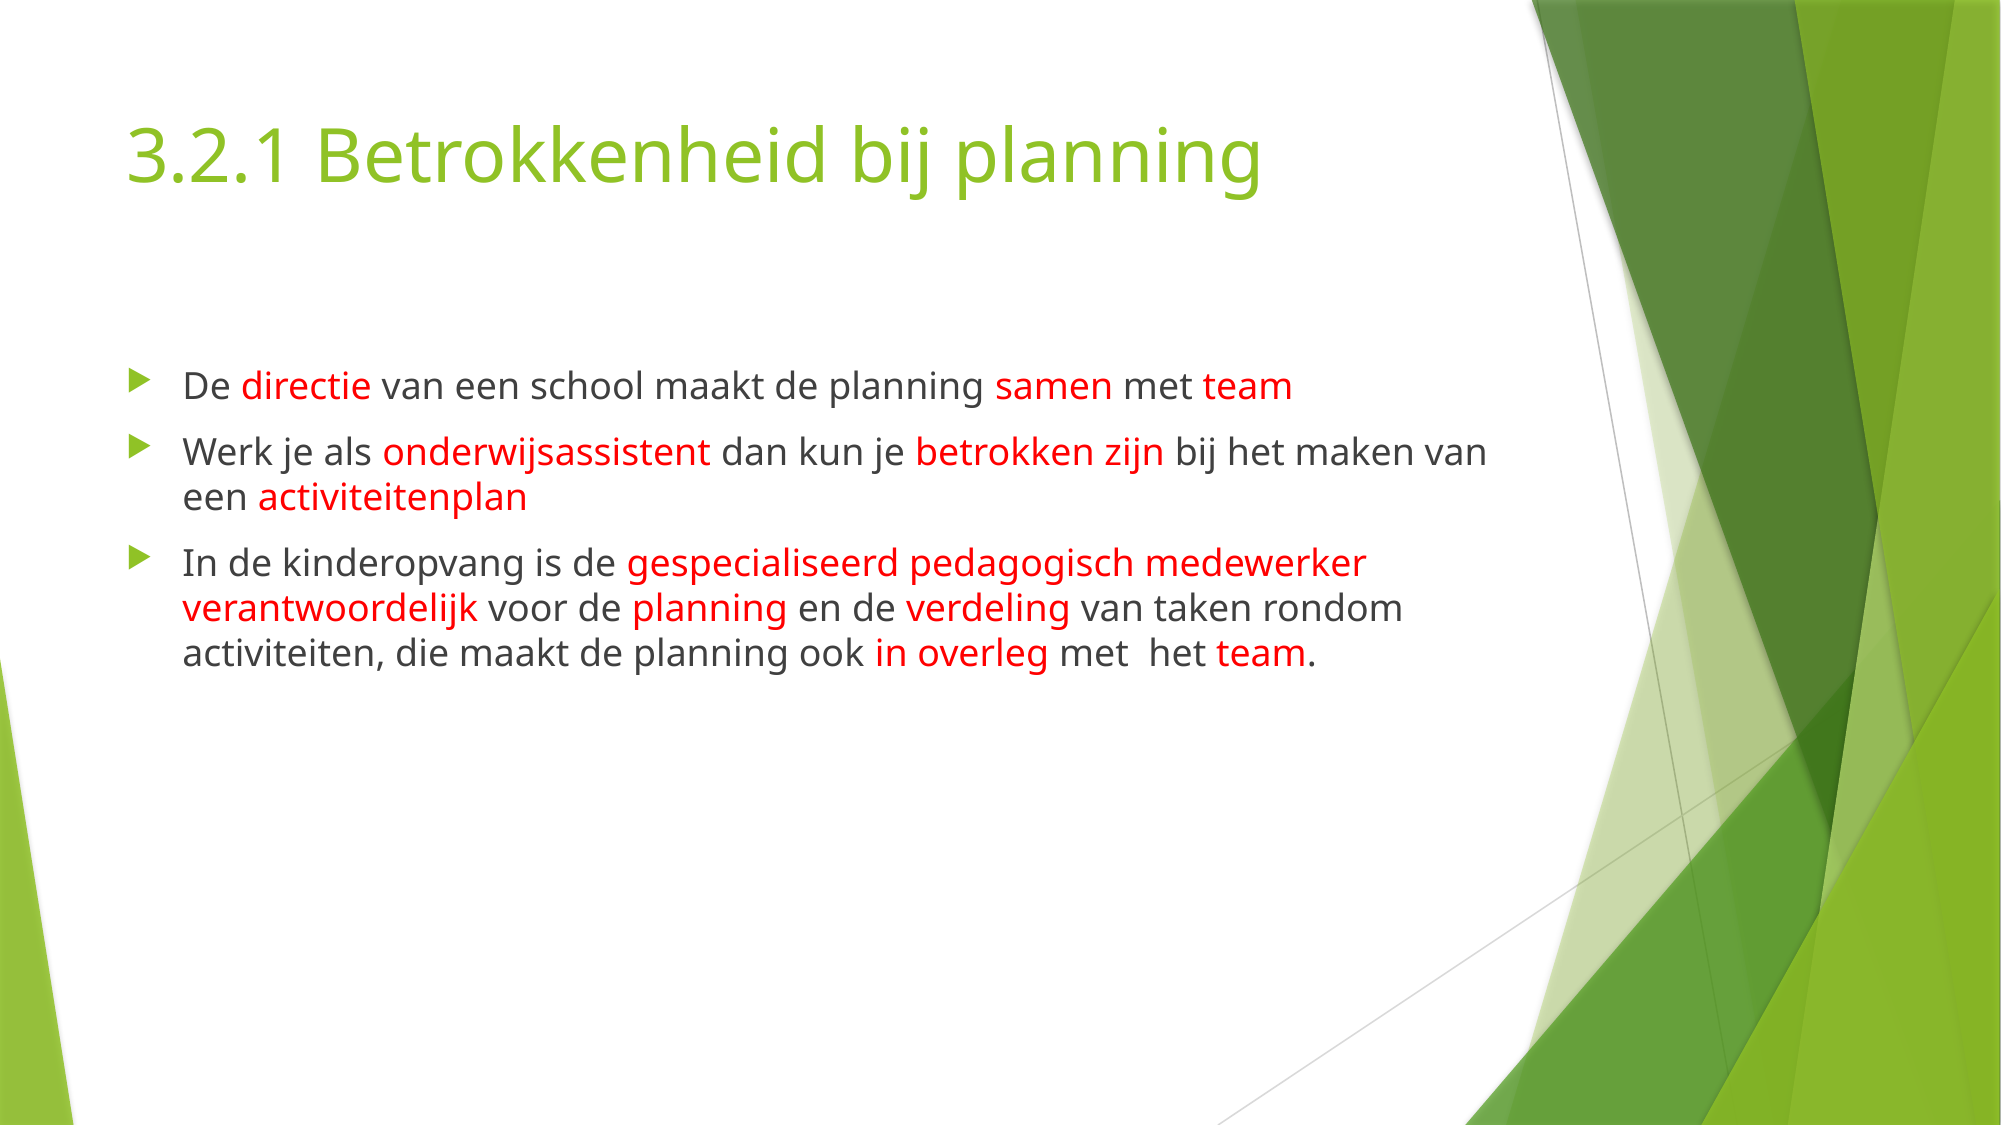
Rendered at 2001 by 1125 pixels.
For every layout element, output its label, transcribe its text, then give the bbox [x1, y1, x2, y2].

title 3.2.1 Betrokkenheid bij planning [111, 99, 1522, 317]
list De directie van een school maakt de planning samen met team Werk je als onderwijsassistent dan kun je betrokken zijn bij het maken van een activiteitenplan In de kinderopvang is de gespecialiseerd pedagogisch medewerker verantwoordelijk voor de planning en de verdeling van taken rondom activiteiten, die maakt de planning ook in overleg met het team. [111, 354, 1522, 992]
